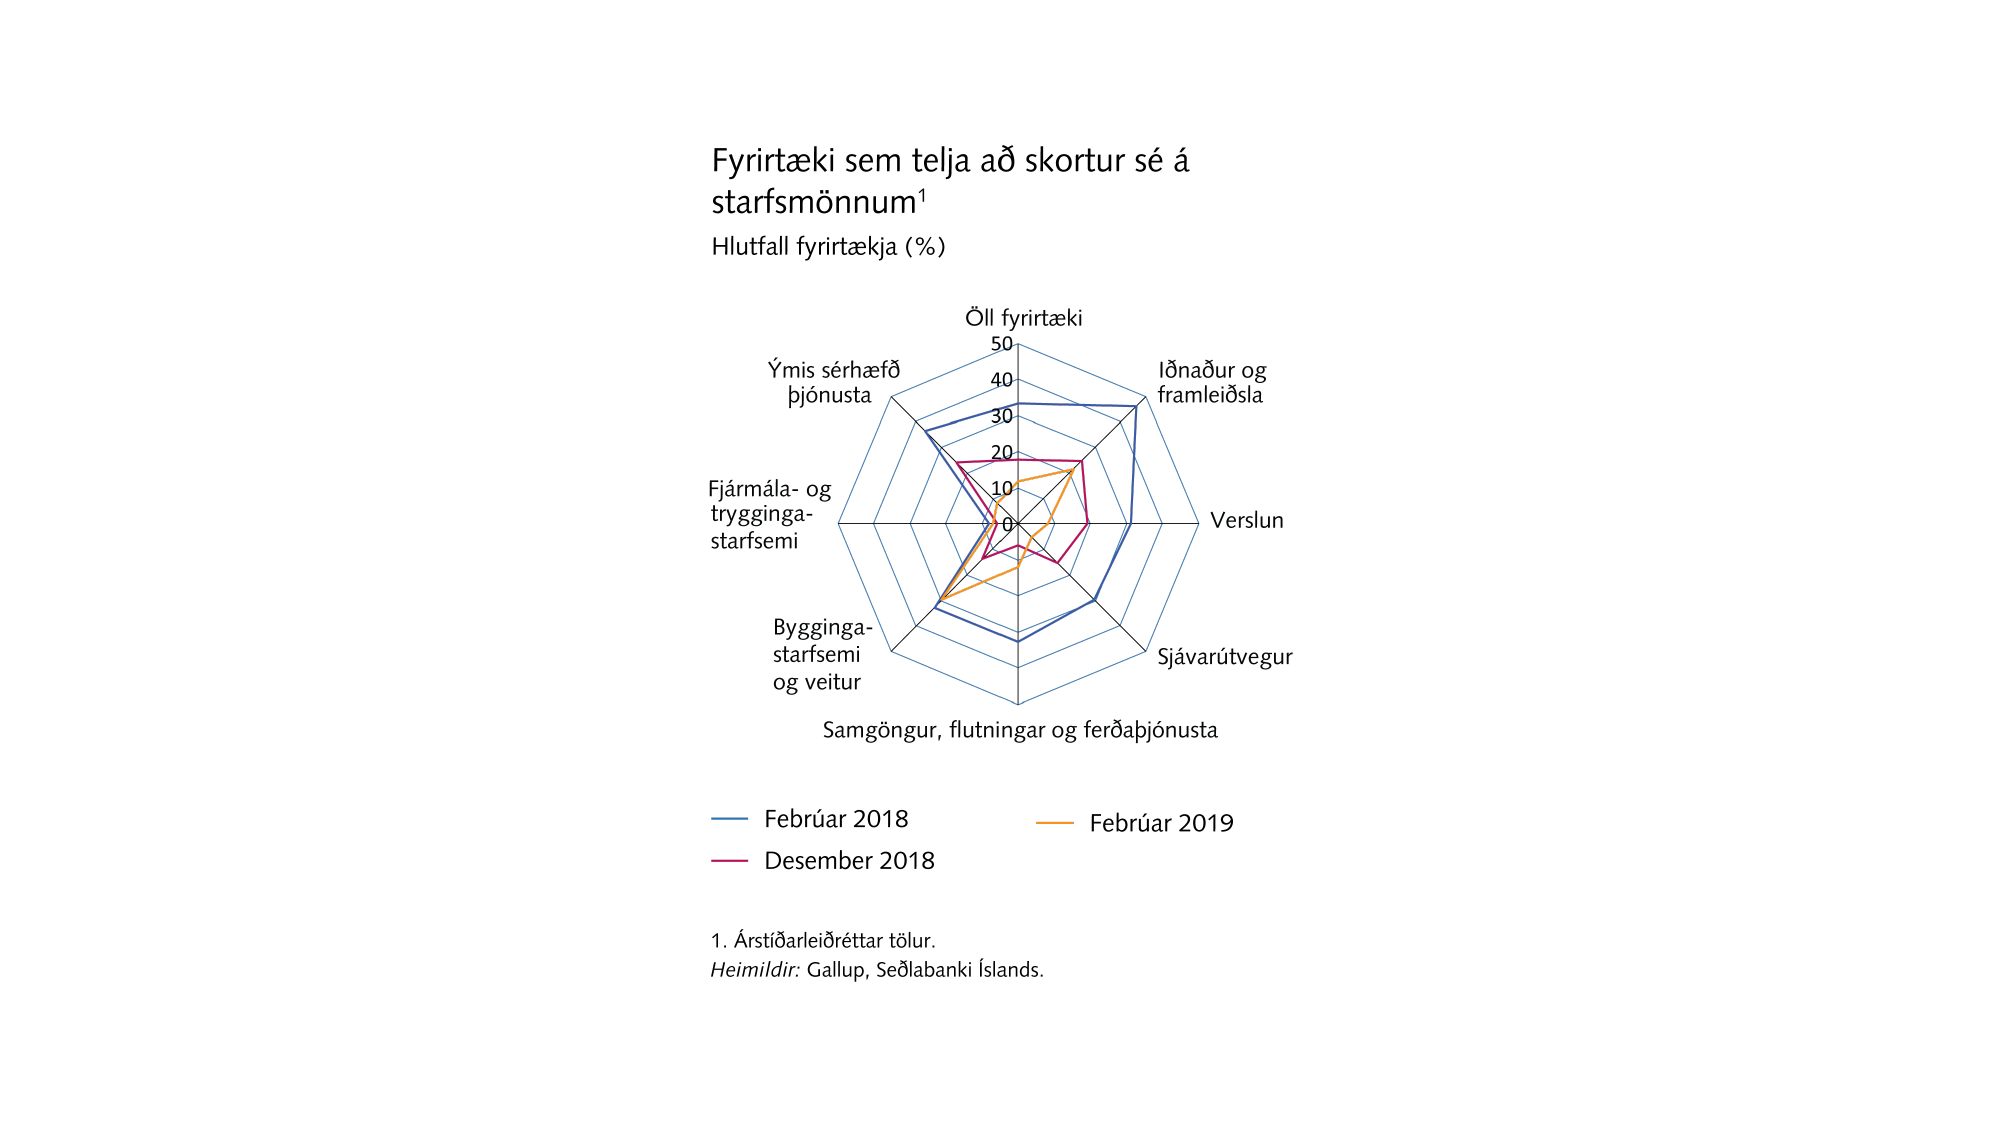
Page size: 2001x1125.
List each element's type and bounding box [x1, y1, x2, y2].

picture [707, 143, 1293, 982]
